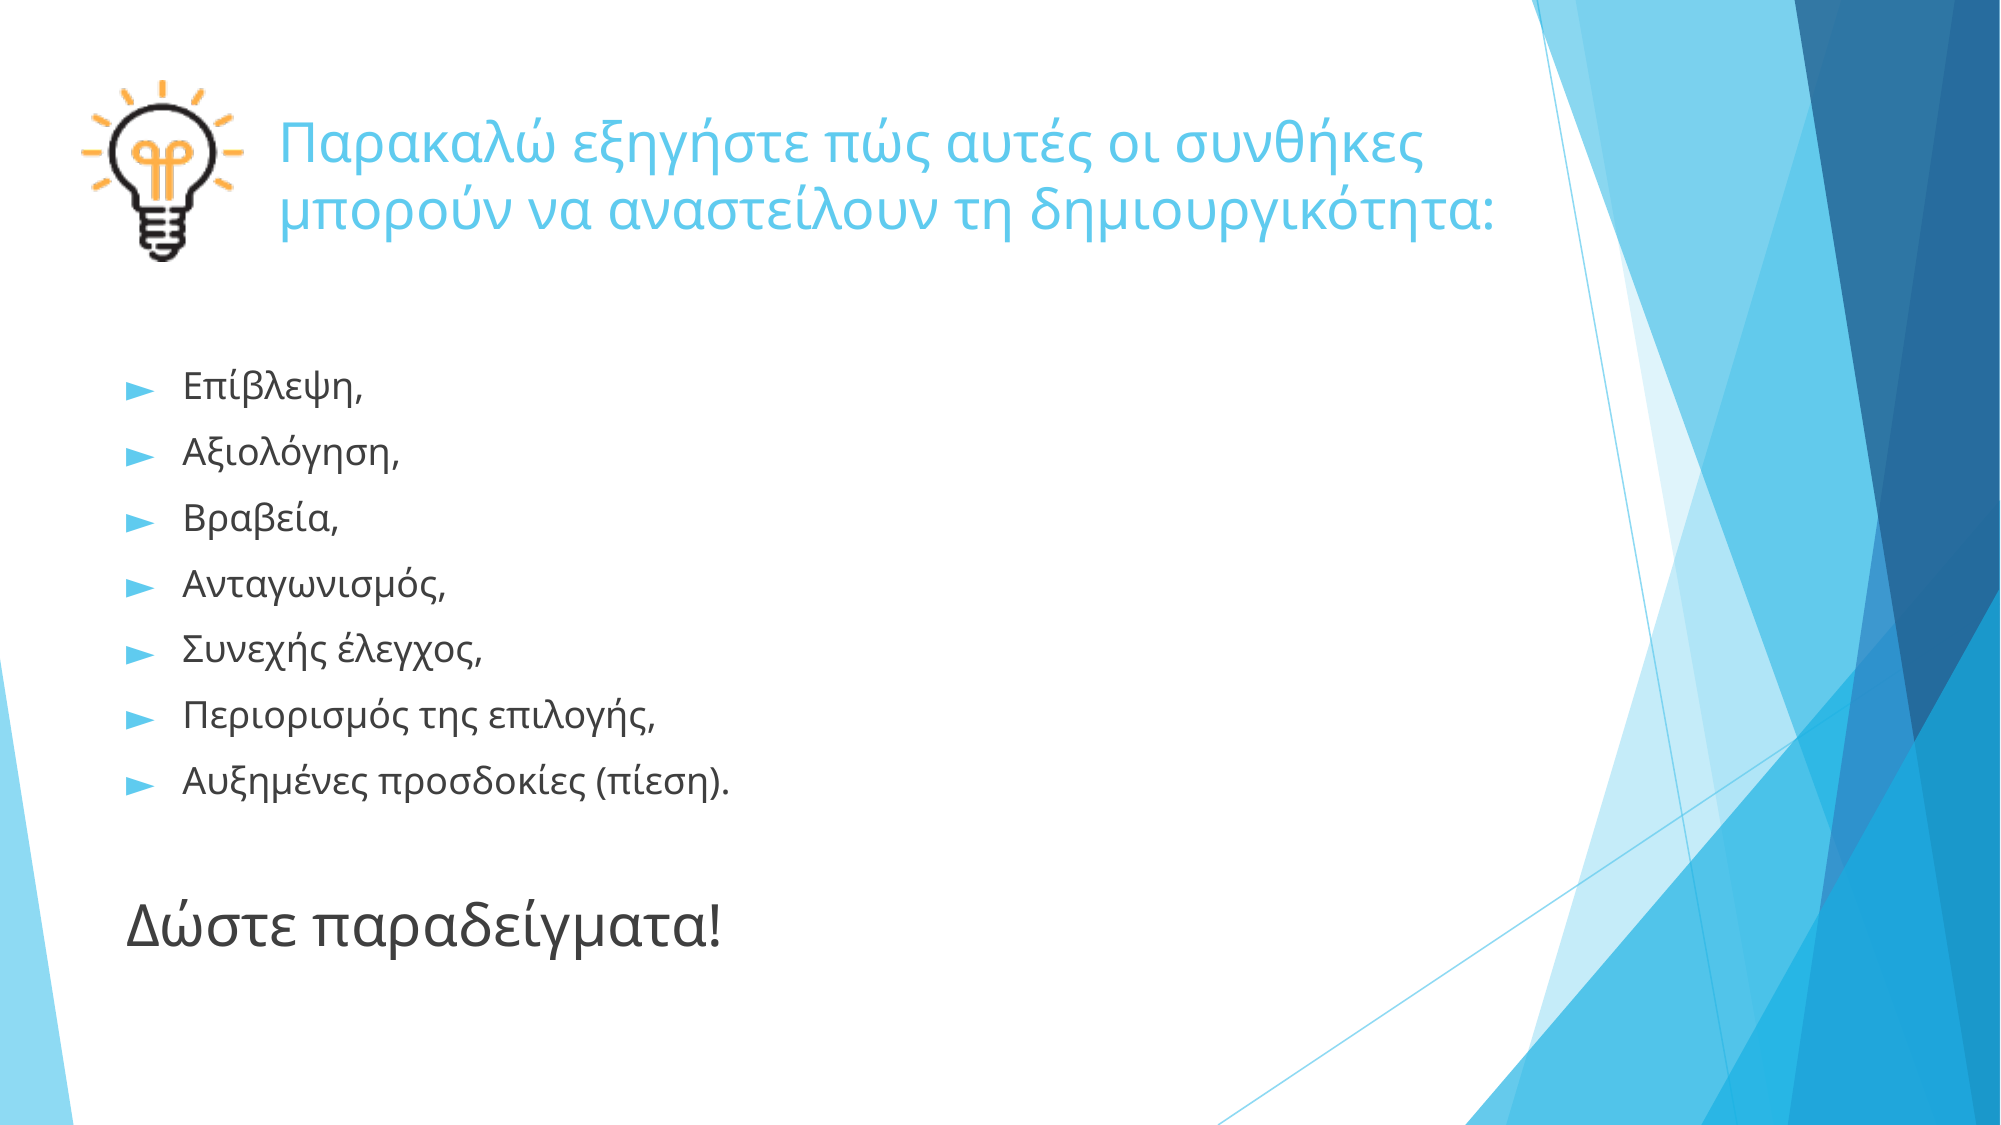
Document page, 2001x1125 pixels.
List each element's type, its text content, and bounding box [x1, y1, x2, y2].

title Παρακαλώ εξηγήστε πώς αυτές οι συνθήκες μπορούν να αναστείλουν τη δημιουργικότητα: [263, 99, 1522, 317]
picture [61, 80, 264, 262]
list Επίβλεψη, Αξιολόγηση, Βραβεία, Ανταγωνισμός, Συνεχής έλεγχος, Περιορισμός της επιλογής, Αυξημένες προσδοκίες (πίεση). Δώστε παραδείγματα! [111, 354, 1522, 992]
